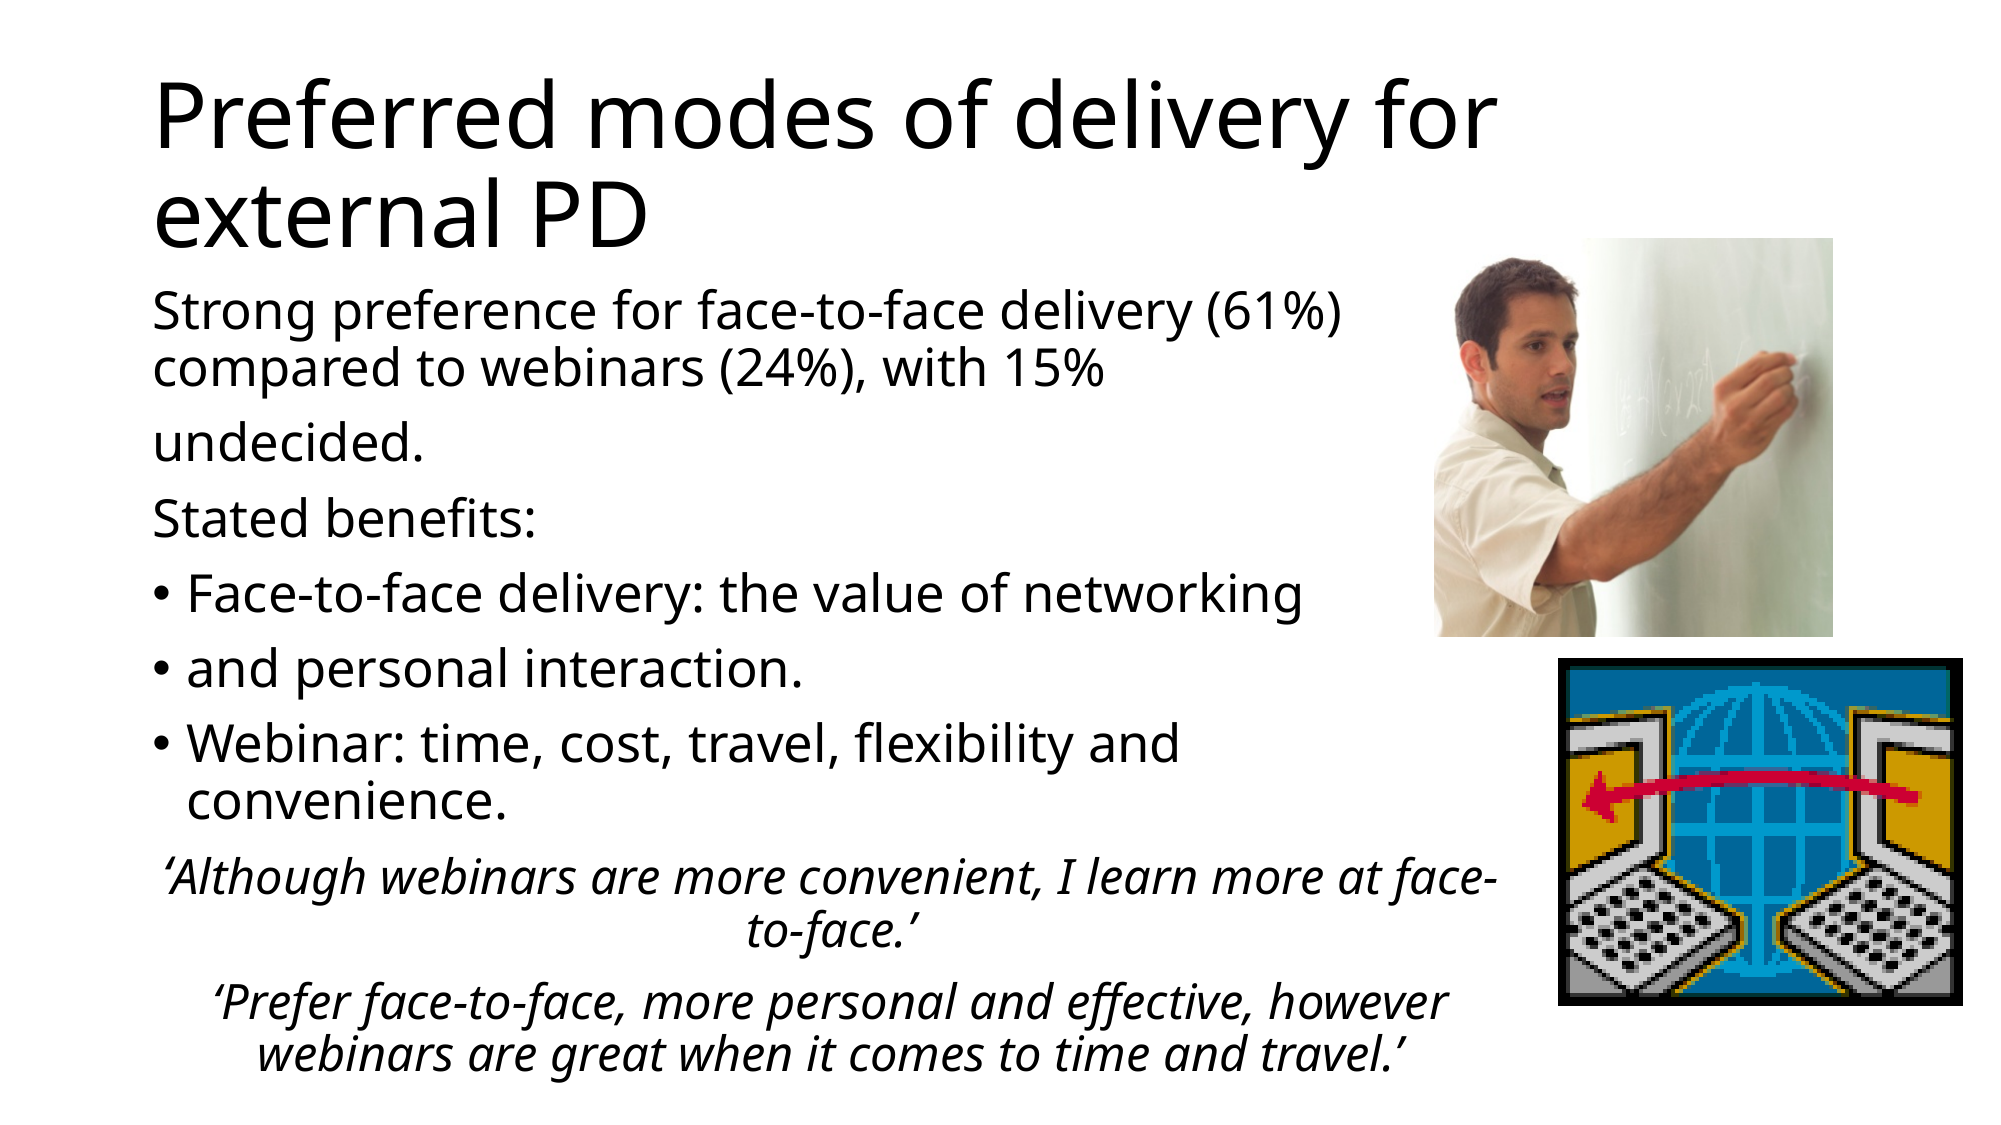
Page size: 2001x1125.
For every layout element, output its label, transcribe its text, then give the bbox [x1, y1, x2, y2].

title Preferred modes of delivery for external PD [137, 59, 1863, 278]
picture [1558, 658, 1963, 1006]
picture [1434, 238, 1833, 637]
list Strong preference for face-to-face delivery (61%) compared to webinars (24%), with 15% undecided. Stated benefits: Face-to-face delivery: the value of networking and personal interaction. Webinar: time, cost, travel, flexibility and convenience. ‘Although webinars are more convenient, I learn more at face-to-face.’ ‘Prefer face-to-face, more personal and effective, however webinars are great when it comes to time and travel.’ [137, 277, 1525, 1094]
